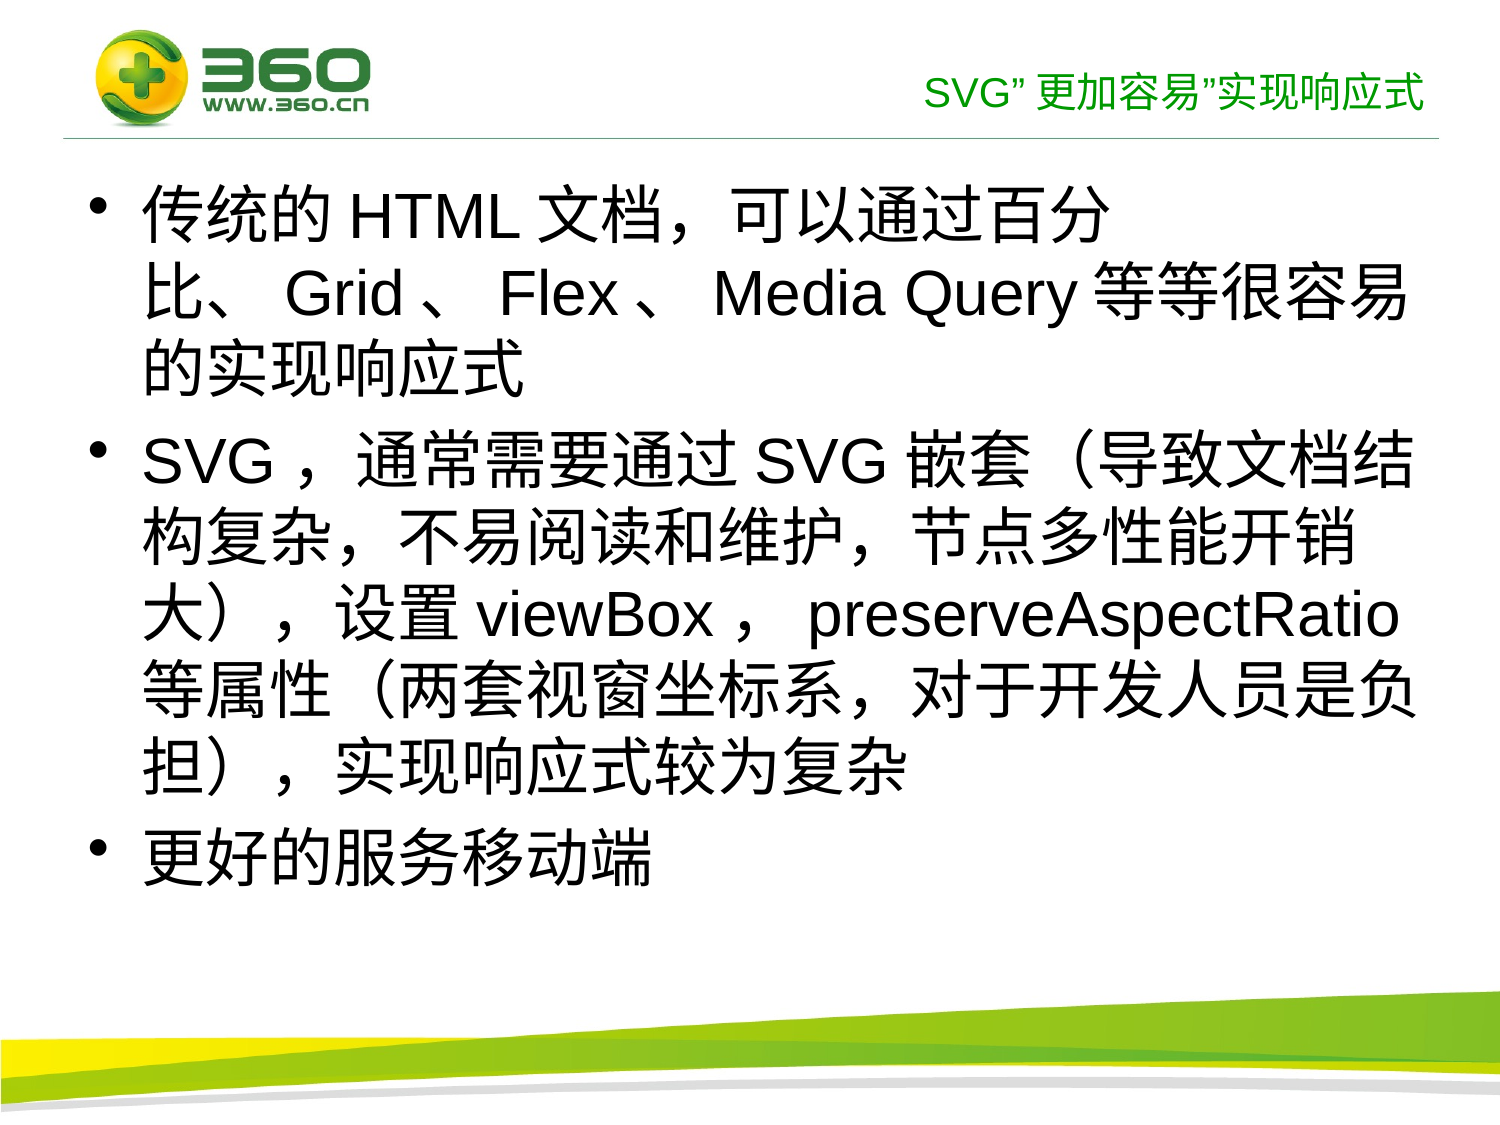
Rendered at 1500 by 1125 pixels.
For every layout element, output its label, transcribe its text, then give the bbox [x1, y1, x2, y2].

list 传统的HTML文档，可以通过百分比、Grid、Flex、Media Query等等很容易的实现响应式 SVG，通常需要通过SVG嵌套（导致文档结构复杂，不易阅读和维护，节点多性能开销大），设置viewBox，preserveAspectRatio等属性（两套视窗坐标系，对于开发人员是负担），实现响应式较为复杂 更好的服务移动端 [86, 174, 1426, 976]
picture [0, 0, 1500, 1125]
title SVG”更加容易”实现响应式 [561, 44, 1426, 138]
